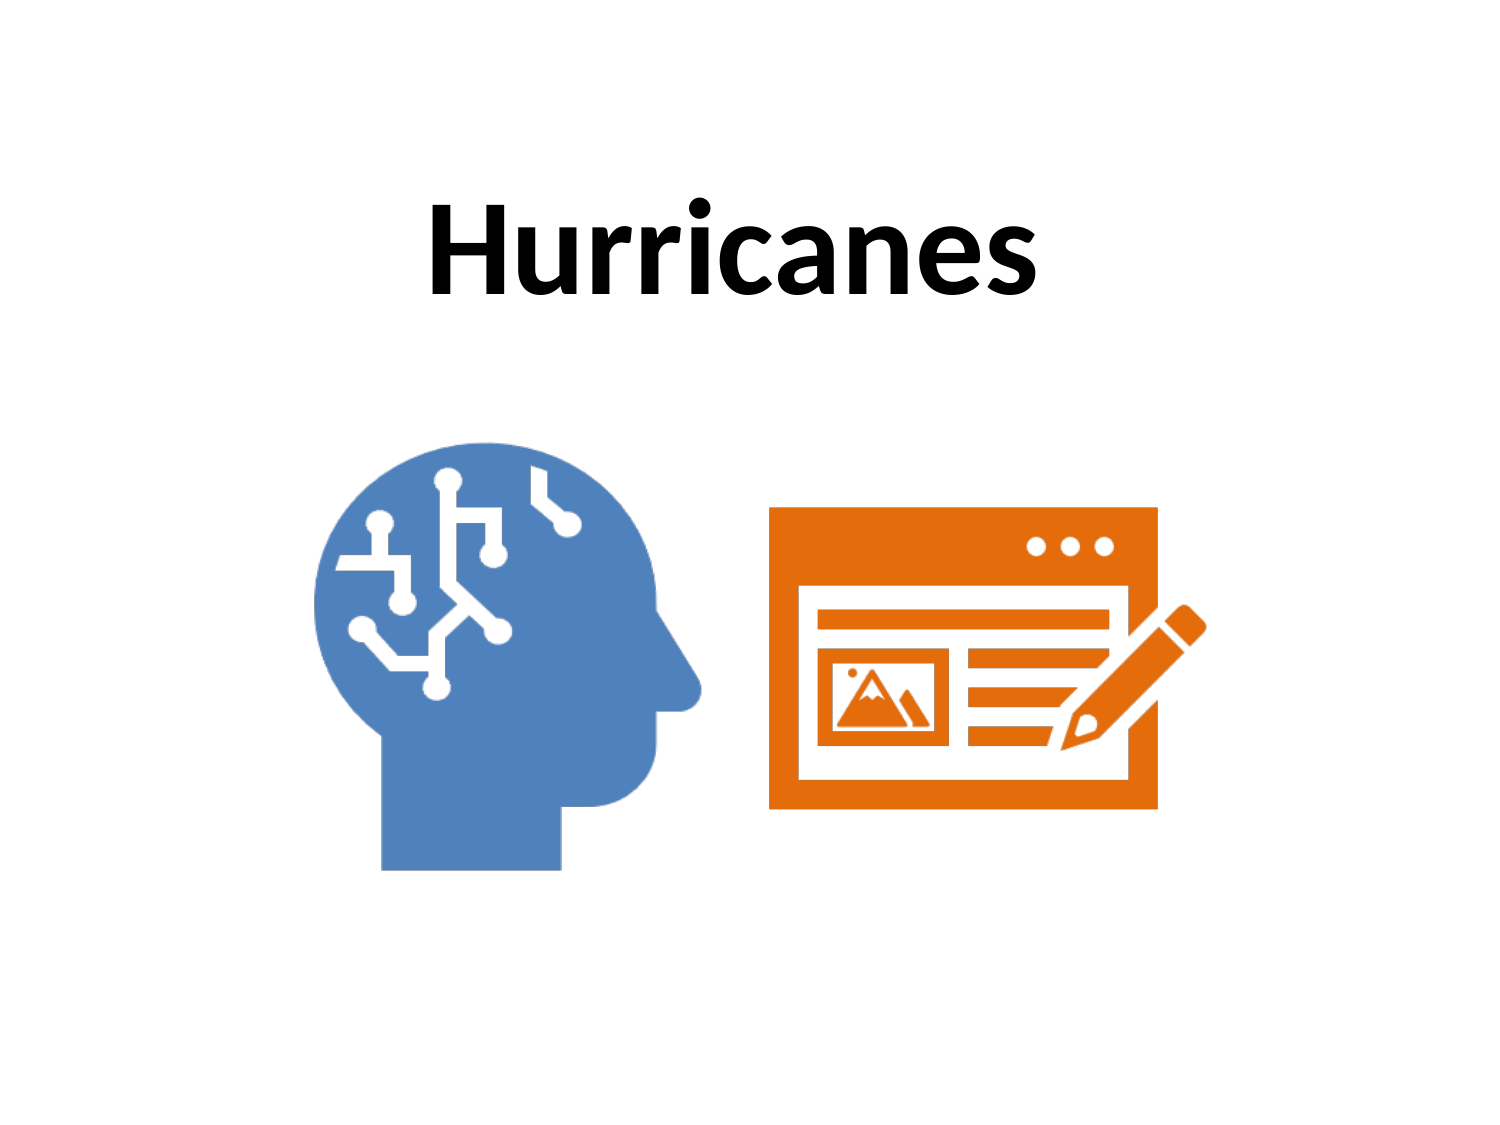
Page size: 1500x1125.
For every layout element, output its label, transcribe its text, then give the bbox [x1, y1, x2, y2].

text_box [235, 404, 744, 913]
text_box Hurricanes [410, 149, 1062, 330]
picture [749, 425, 1217, 892]
